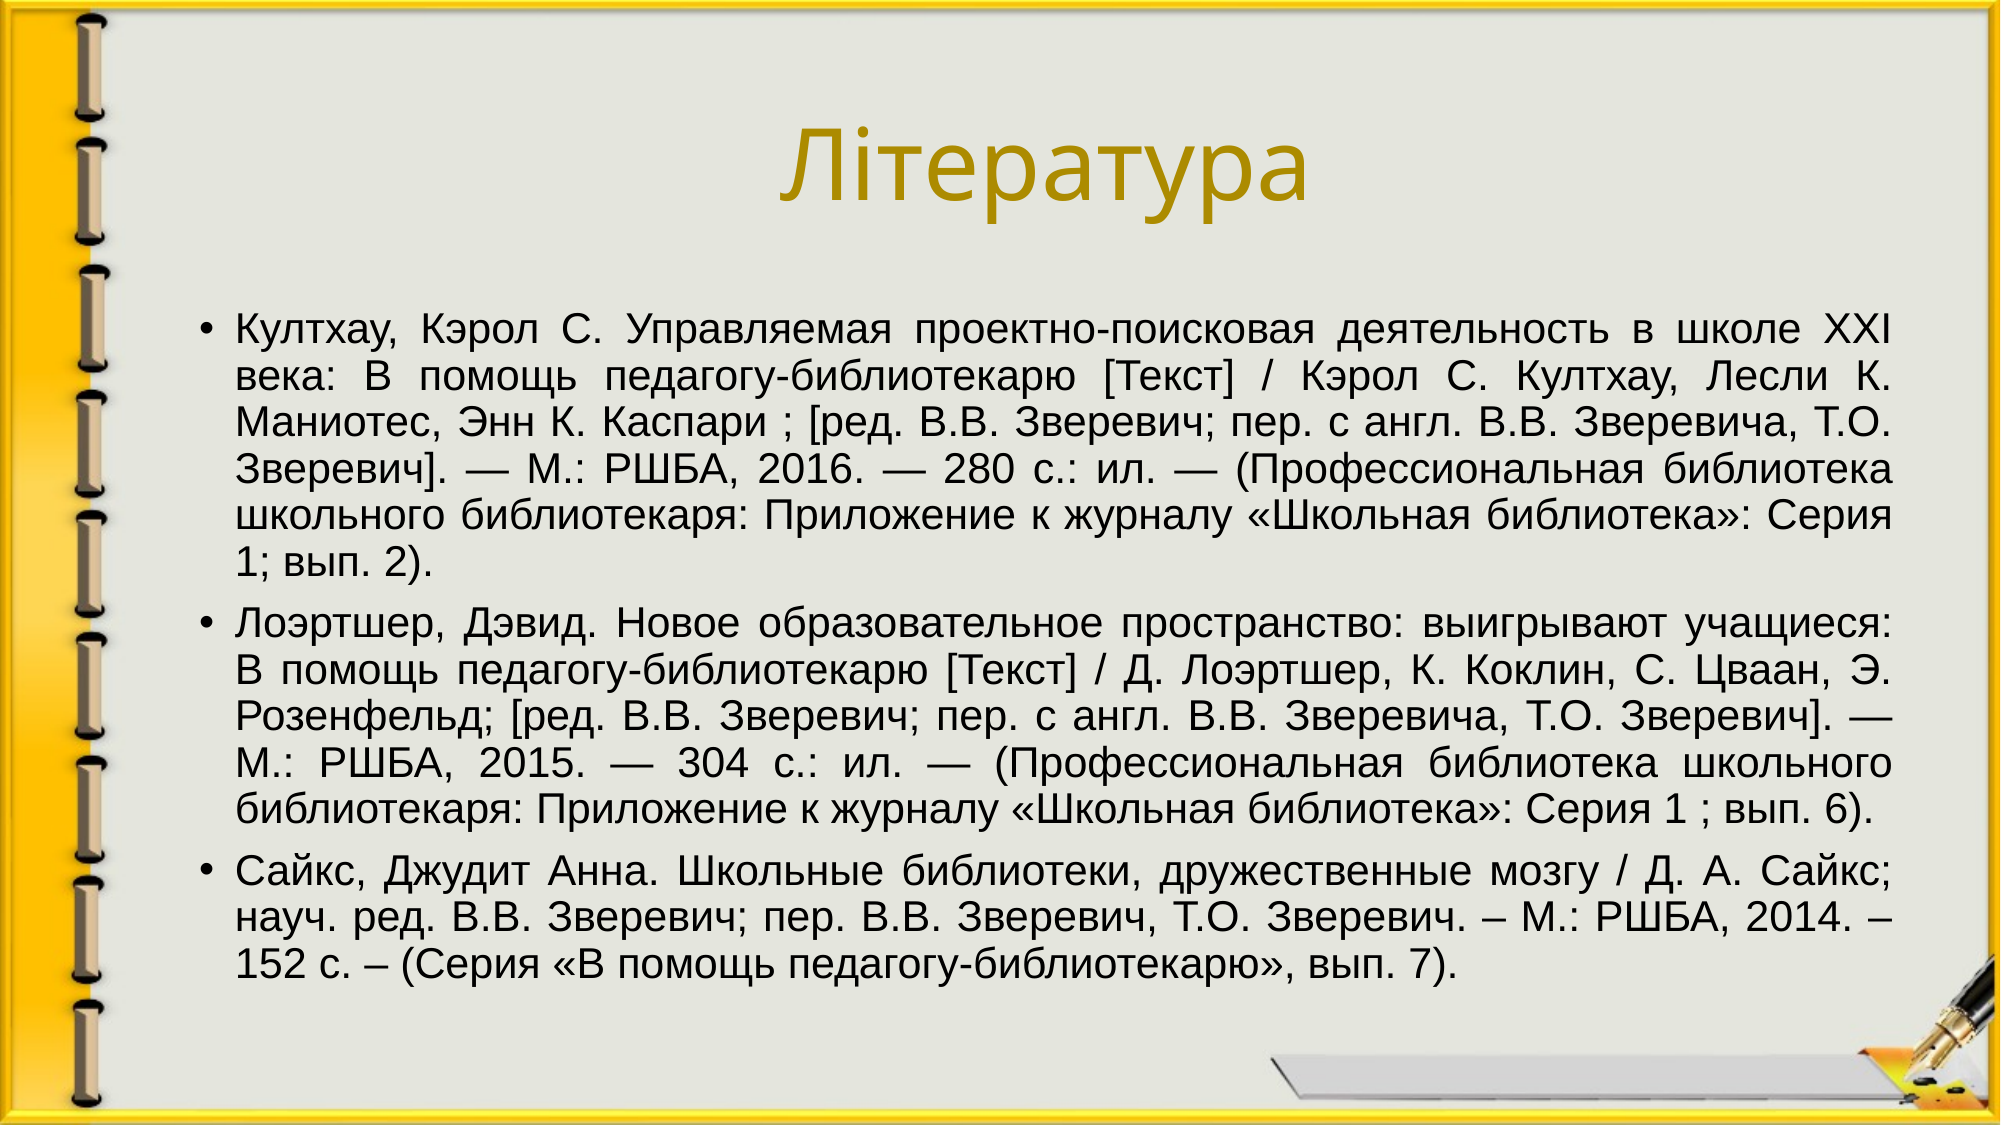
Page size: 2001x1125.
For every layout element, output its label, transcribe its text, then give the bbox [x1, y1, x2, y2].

title Література [184, 59, 1910, 278]
list Култхау, Кэрол С. Управляемая проектно-поисковая деятельность в школе XXI века: В помощь педагогу-библиотекарю [Текст] / Кэрол С. Култхау, Лесли К. Маниотес, Энн К. Каспари ; [ред. В.В. Зверевич; пер. с англ. В.В. Зверевича, Т.О. Зверевич]. — М.: РШБА, 2016. — 280 с.: ил. — (Профессиональная библиотека школьного библиотекаря: Приложение к журналу «Школьная библиотека»: Серия 1; вып. 2). Лоэртшер, Дэвид. Новое образовательное пространство: выигрывают учащиеся: В помощь педагогу-библиотекарю [Текст] / Д. Лоэртшер, К. Коклин, С. Цваан, Э. Розенфельд; [ред. В.В. Зверевич; пер. с англ. В.В. Зверевича, Т.О. Зверевич]. — М.: РШБА, 2015. — 304 с.: ил. — (Профессиональная библиотека школьного библиотекаря: Приложение к журналу «Школьная библиотека»: Серия 1 ; вып. 6). Сайкс, Джудит Анна. Школьные библиотеки, дружественные мозгу / Д. А. Сайкс; науч. ред. В.В. Зверевич; пер. В.В. Зверевич, Т.О. Зверевич. – М.: РШБА, 2014. – 152 с. – (Серия «В помощь педагогу-библиотекарю», вып. 7). [184, 299, 1910, 1014]
picture [0, 0, 2001, 1125]
